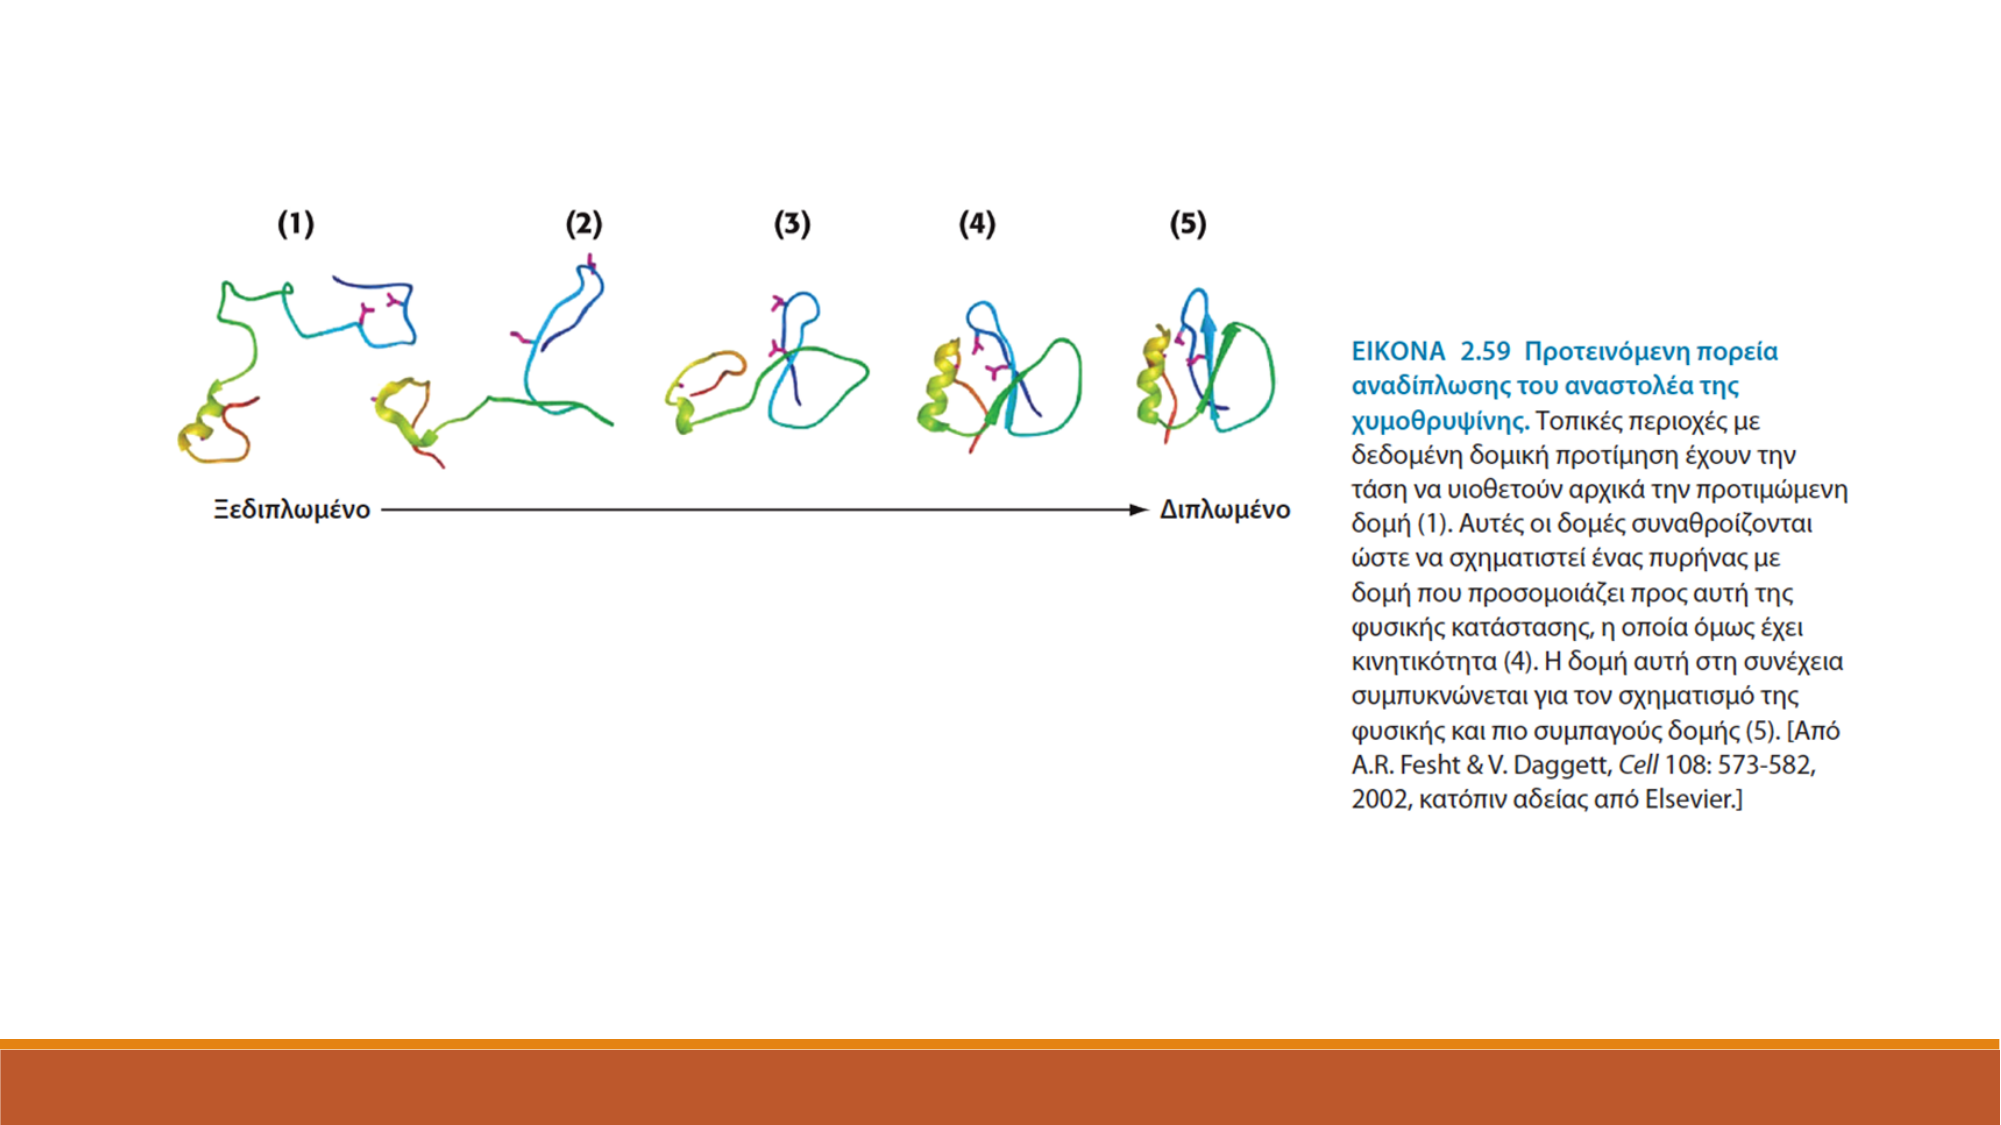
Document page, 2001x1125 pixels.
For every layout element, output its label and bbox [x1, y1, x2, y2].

picture [147, 186, 1894, 846]
